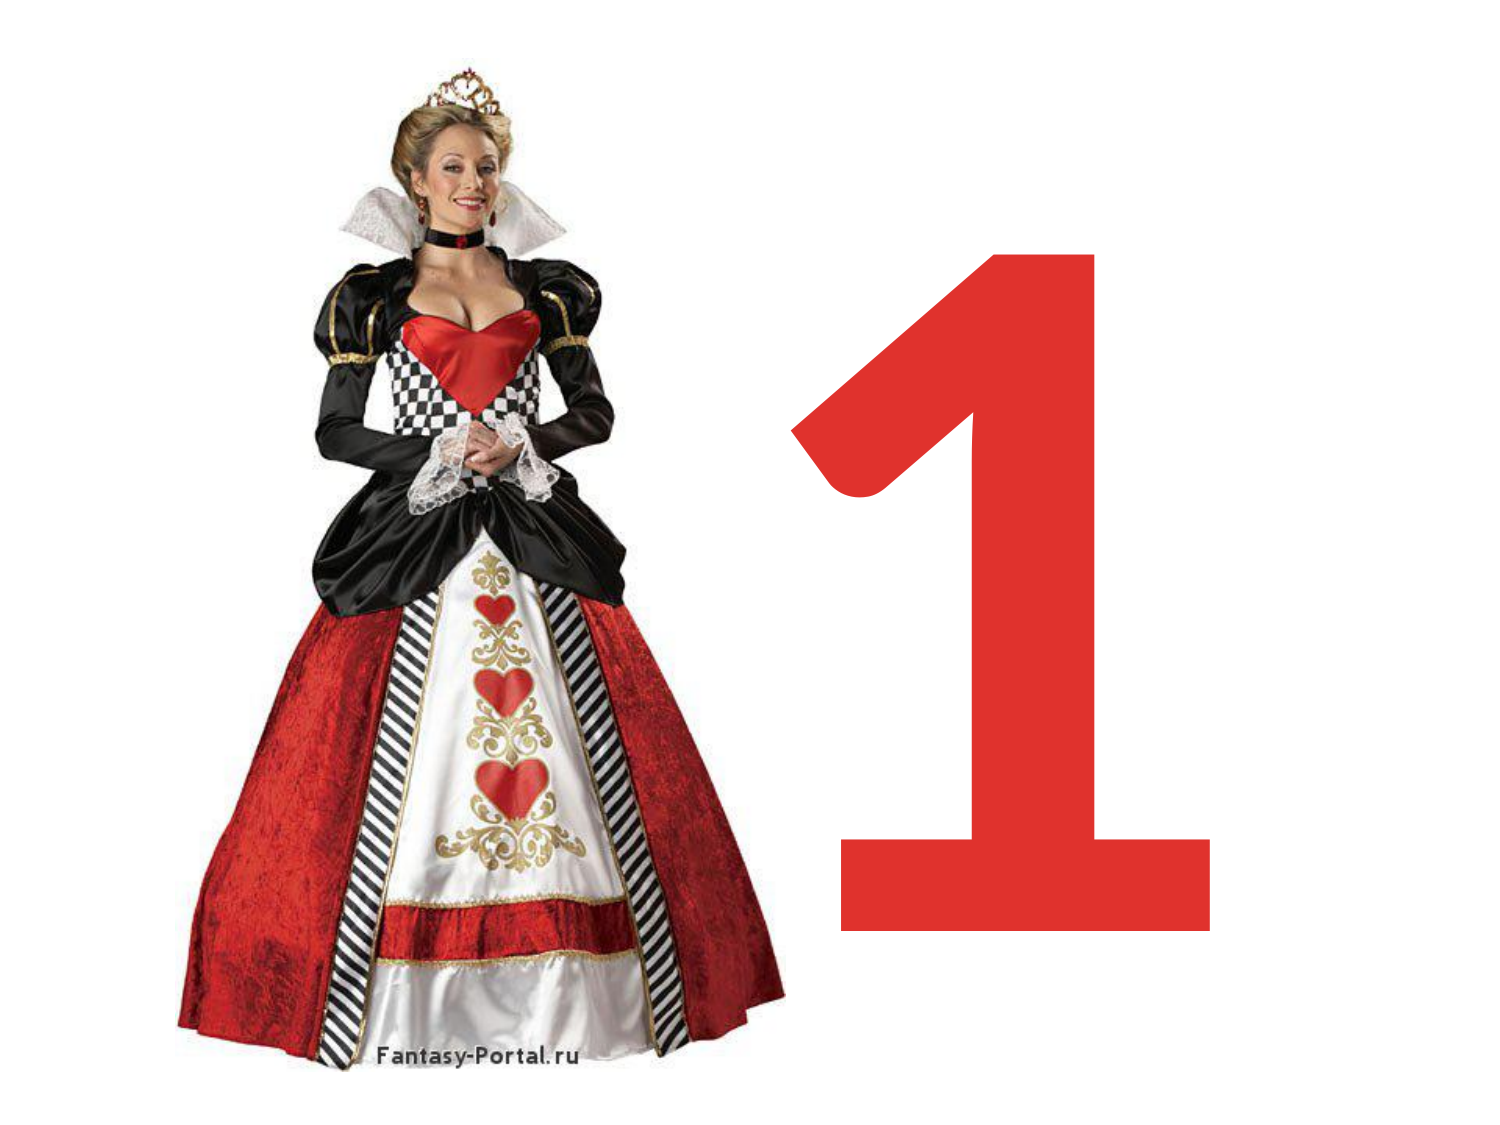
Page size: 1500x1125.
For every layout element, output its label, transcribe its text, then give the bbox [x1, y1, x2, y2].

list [175, 58, 786, 1072]
text_box 1 [706, 0, 1265, 1125]
